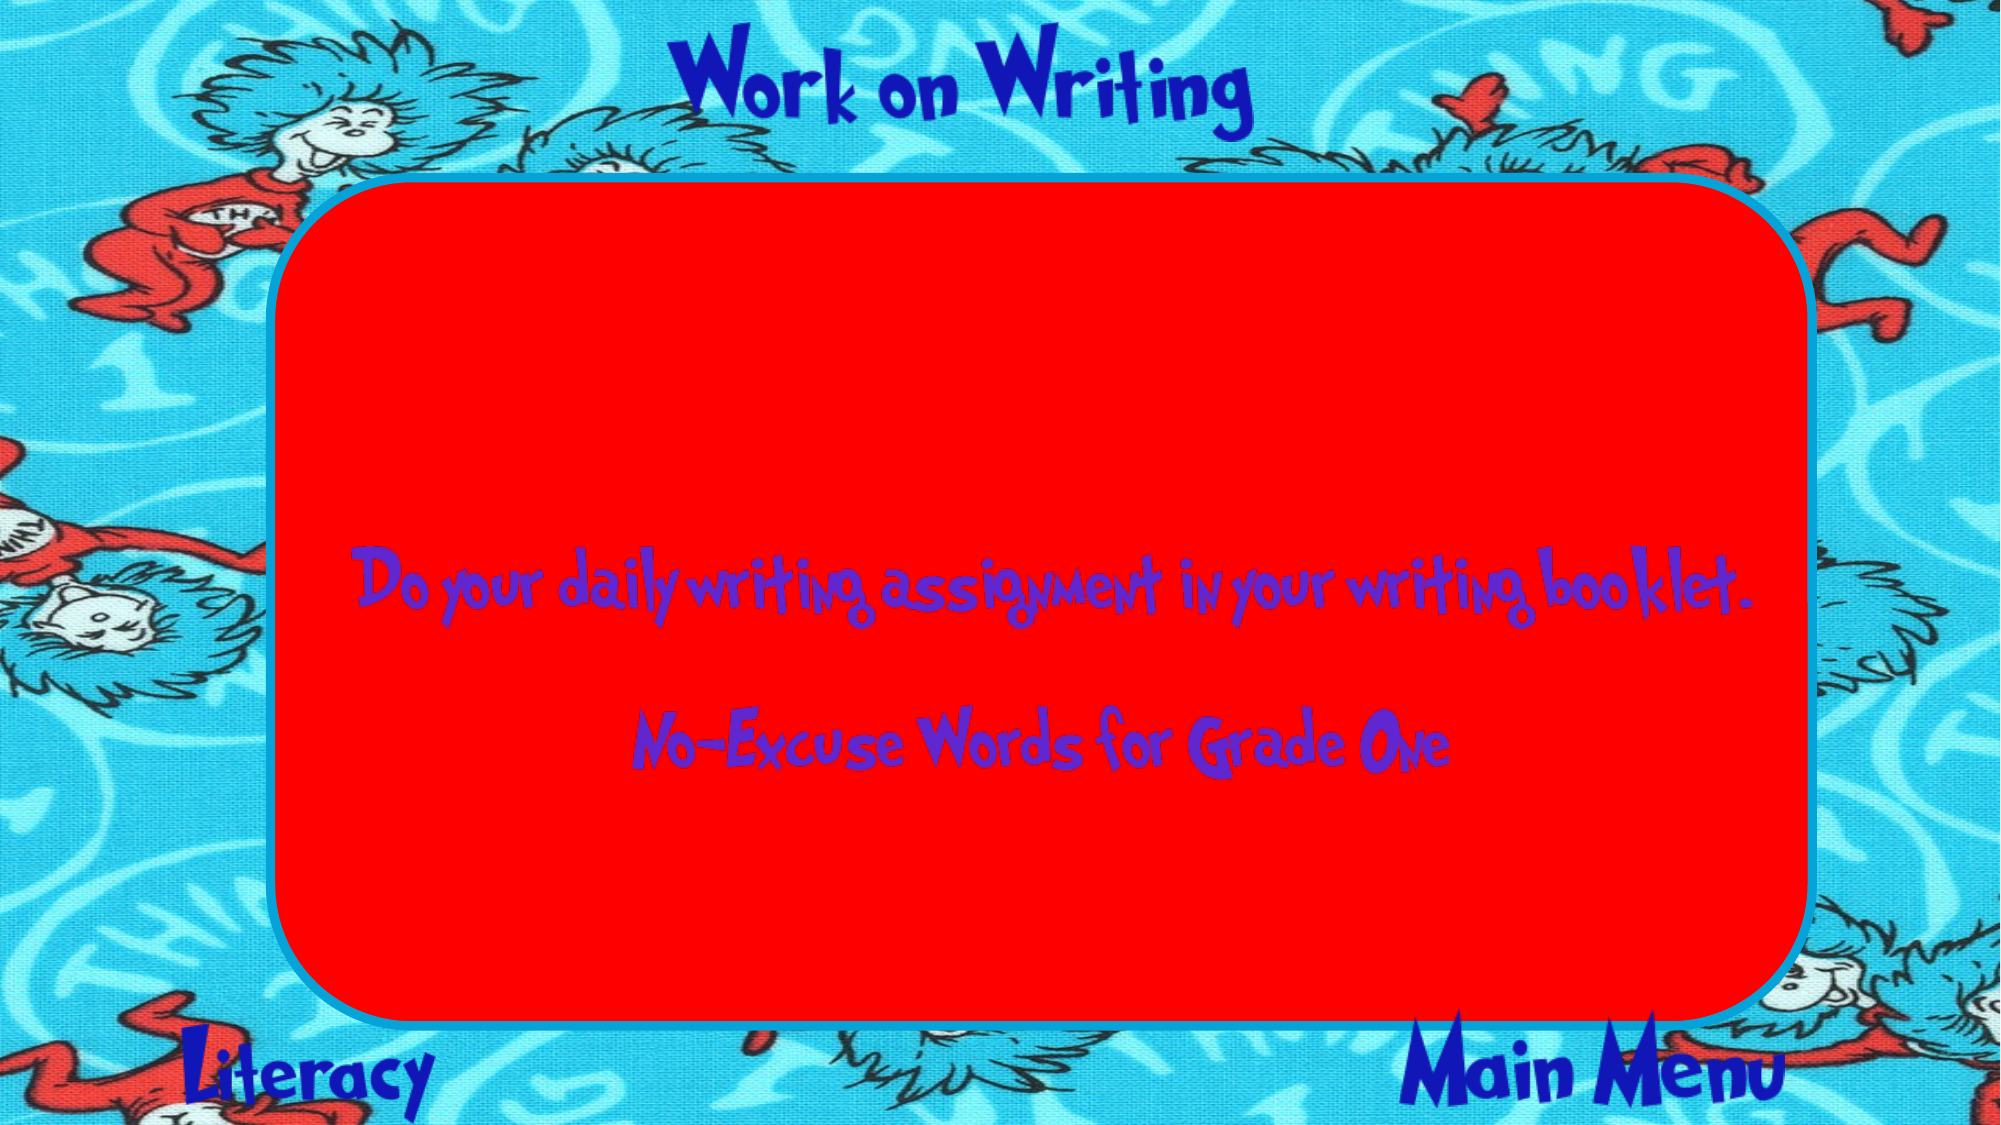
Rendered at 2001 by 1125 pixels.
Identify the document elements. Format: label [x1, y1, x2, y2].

text_box [269, 176, 1814, 1027]
picture [0, 0, 2001, 1125]
